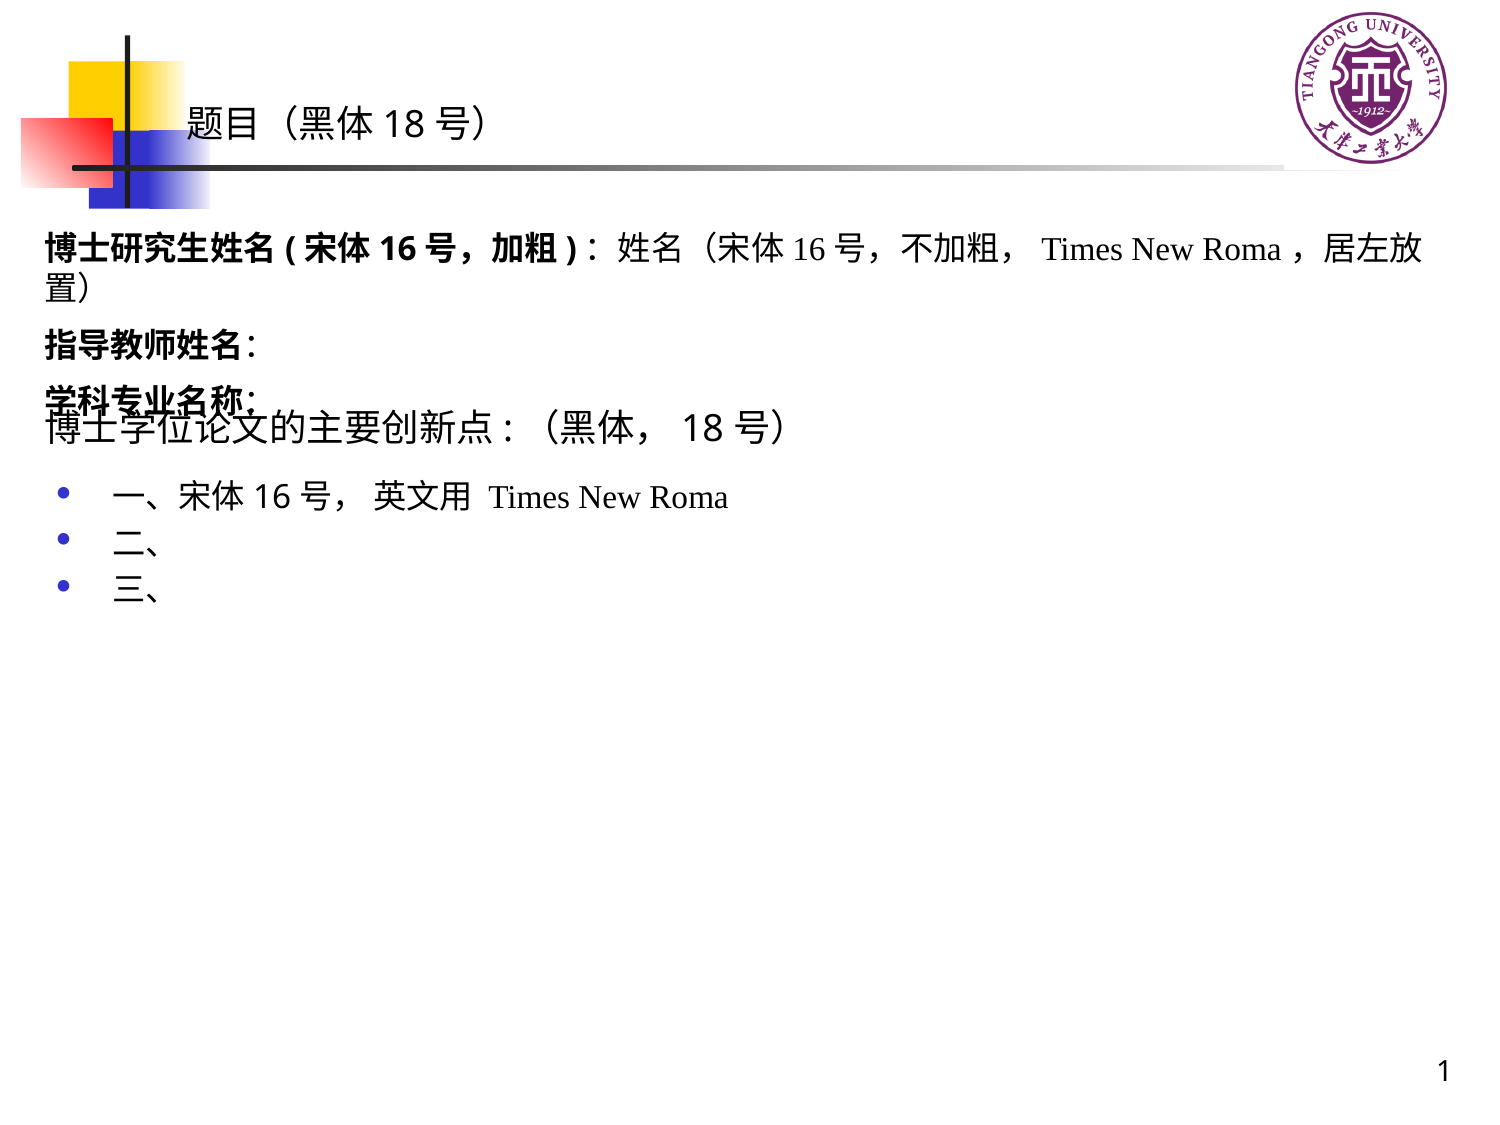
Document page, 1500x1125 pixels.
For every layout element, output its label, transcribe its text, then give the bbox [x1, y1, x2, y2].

picture [1284, 2, 1459, 170]
text_box 博士学位论文的主要创新点:（黑体，18号） [29, 397, 1308, 476]
text_box 一、宋体16号， 英文用 Times New Roma 二、 三、 [41, 468, 1317, 882]
text_box 题目（黑体18号） [171, 101, 1394, 153]
text_box [135, 196, 1437, 219]
text_box 博士研究生姓名(宋体16号，加粗)：姓名（宋体16号，不加粗，Times New Roma，居左放置） 指导教师姓名： 学科专业名称： [29, 219, 1459, 428]
slide_number 1 [1155, 1024, 1468, 1100]
